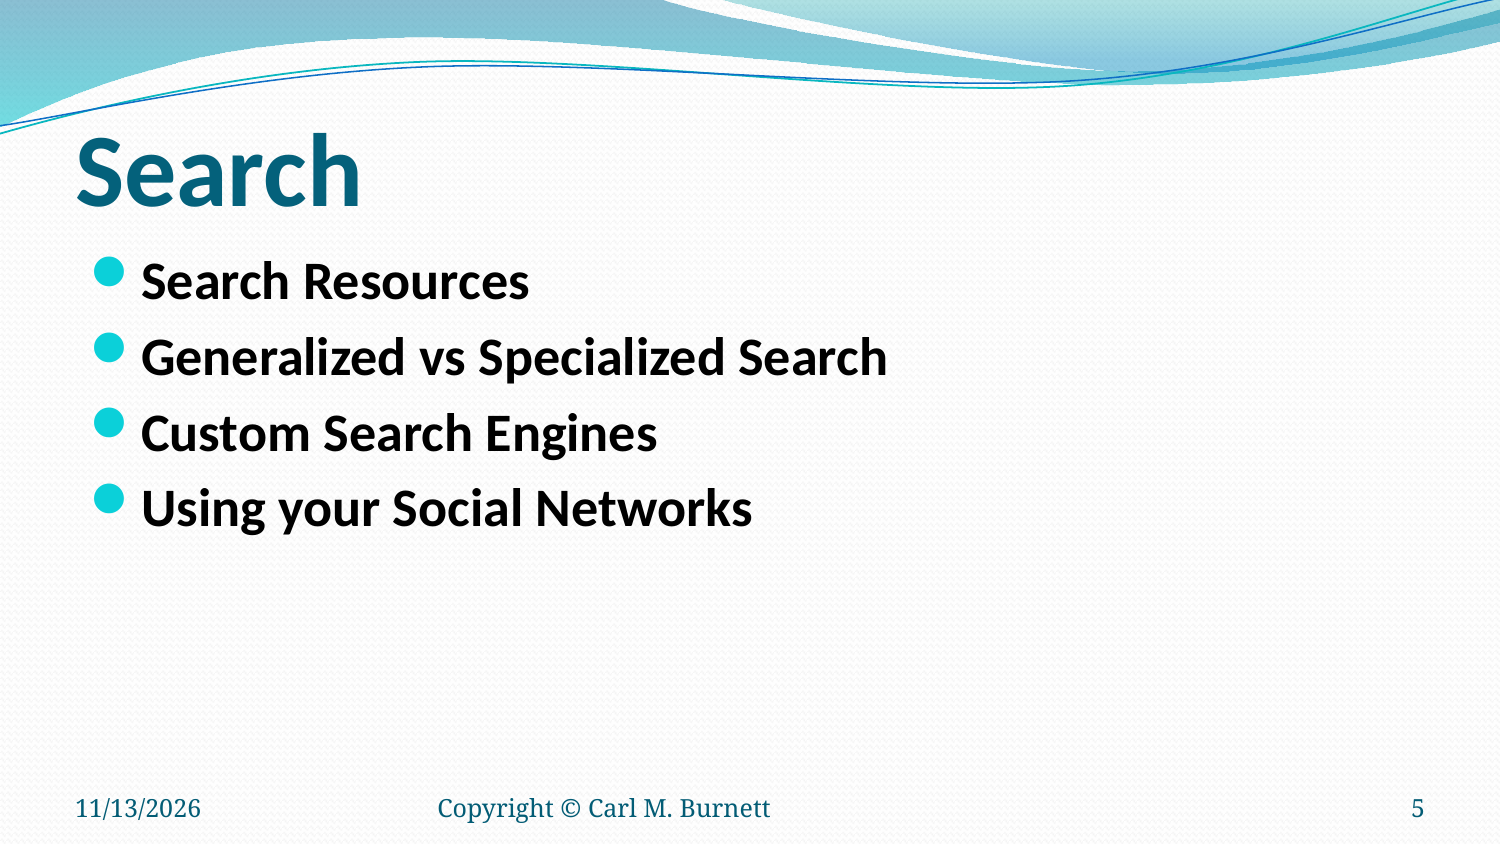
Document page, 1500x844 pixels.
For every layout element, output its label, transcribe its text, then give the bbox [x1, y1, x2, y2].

slide_number 5 [1299, 782, 1425, 827]
footer Copyright © Carl M. Burnett [437, 782, 988, 827]
title Search [75, 86, 1425, 228]
list Search Resources Generalized vs Specialized Search Custom Search Engines Using your Social Networks [75, 238, 1425, 779]
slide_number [75, 782, 425, 827]
